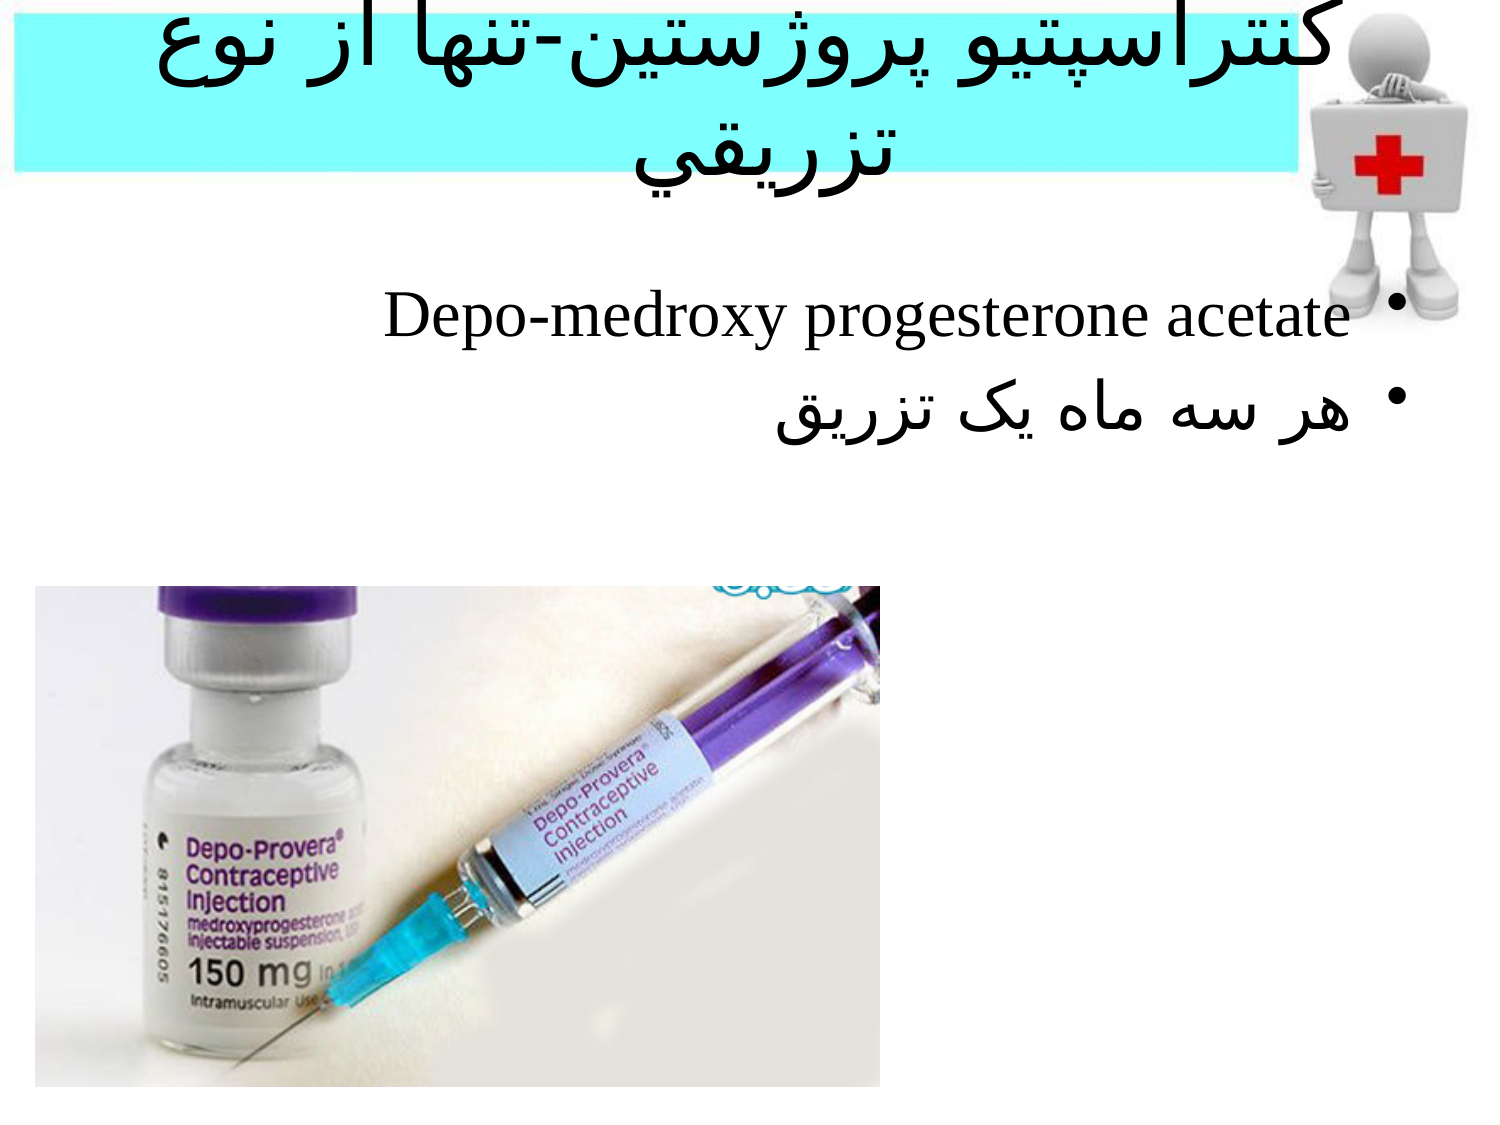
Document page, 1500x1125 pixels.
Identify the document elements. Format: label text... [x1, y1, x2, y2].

picture [0, 0, 1500, 1125]
list Depo-medroxy progesterone acetate هر سه ماه یک تزریق [75, 262, 1425, 1005]
title كنتراسپتيو پروژستين-تنها از نوع تزريقي [75, 45, 1425, 233]
